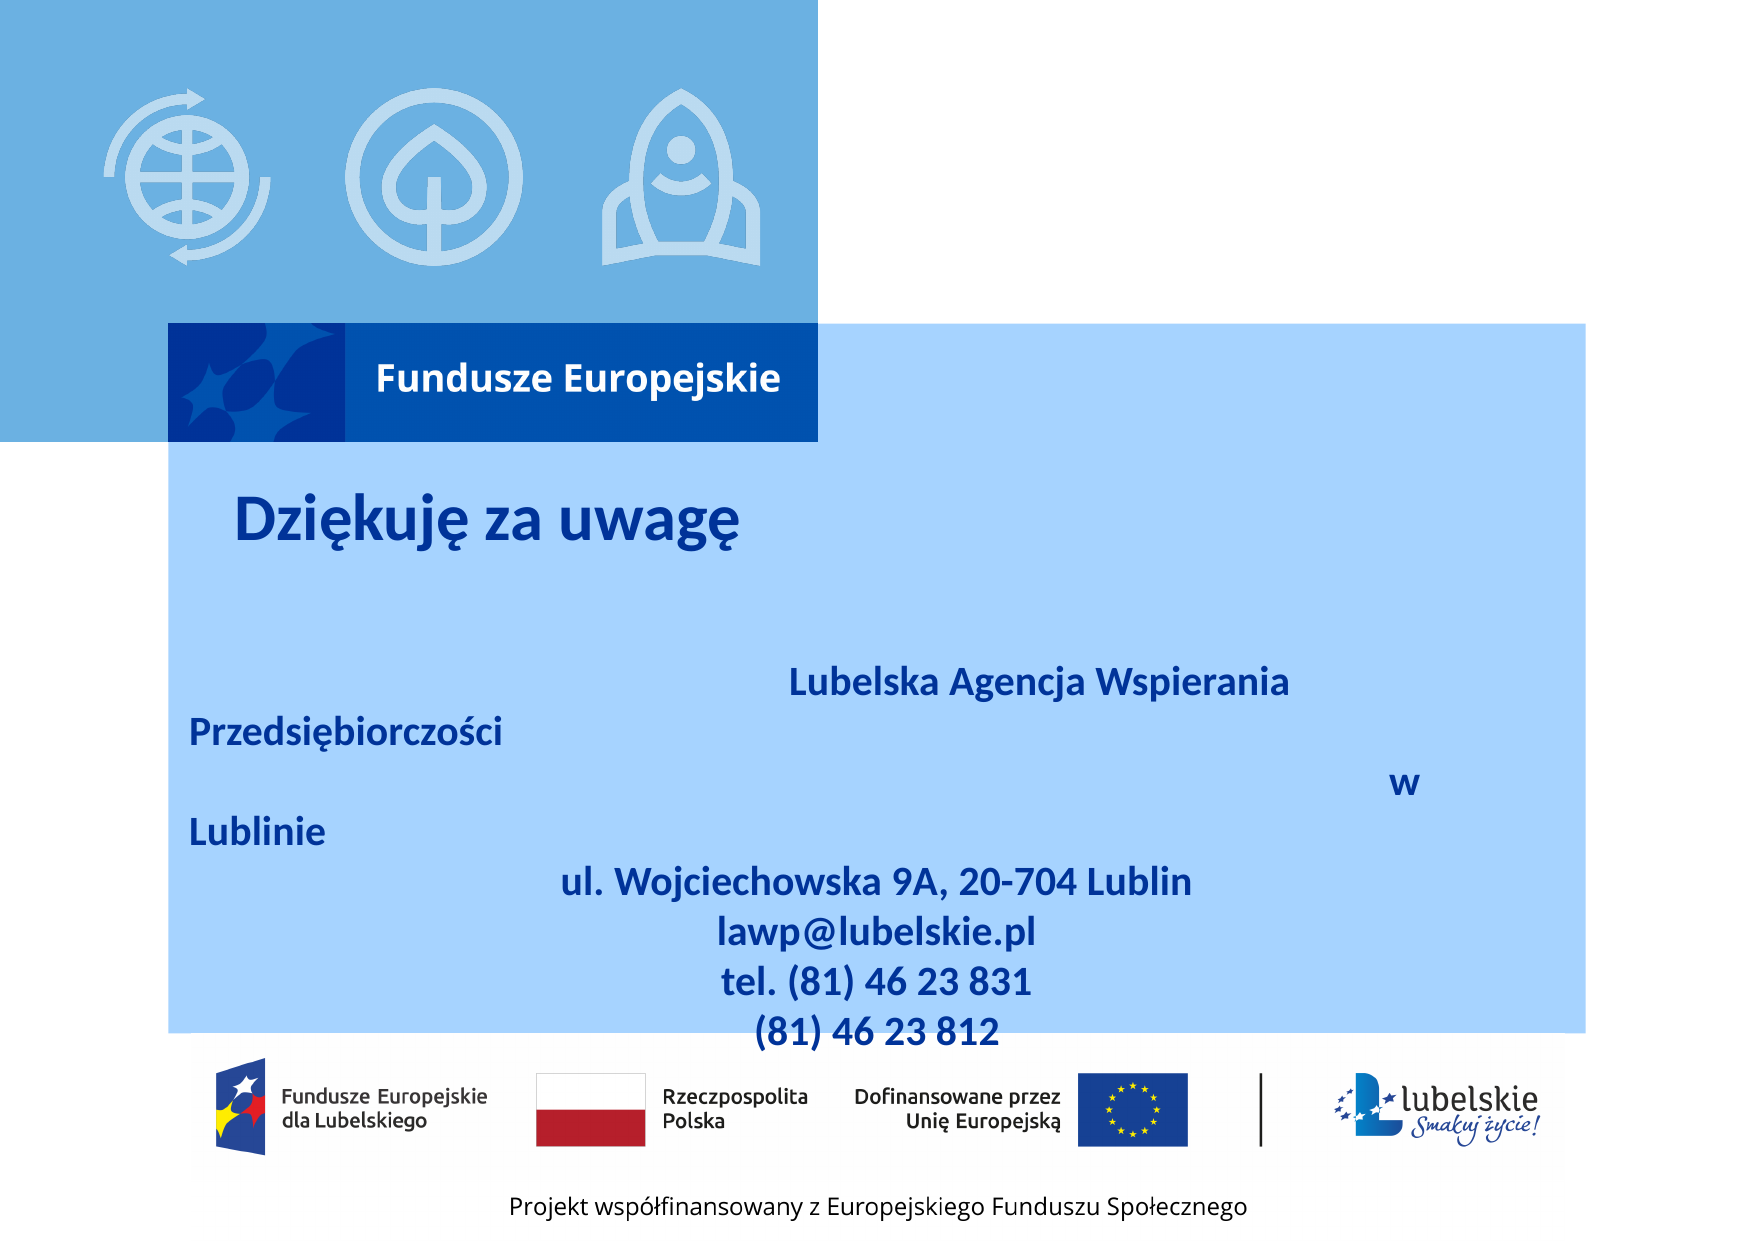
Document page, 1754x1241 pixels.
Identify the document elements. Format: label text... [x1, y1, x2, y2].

picture [191, 1062, 1565, 1241]
title Dziękuję za uwagę Lubelska Agencja Wspierania Przedsiębiorczości w Lublinie ul. Wojciechowska 9A, 20-704 Lublin lawp@lubelskie.pl tel. (81) 46 23 831 (81) 46 23 812 [174, 466, 1580, 1062]
picture [168, 323, 818, 442]
